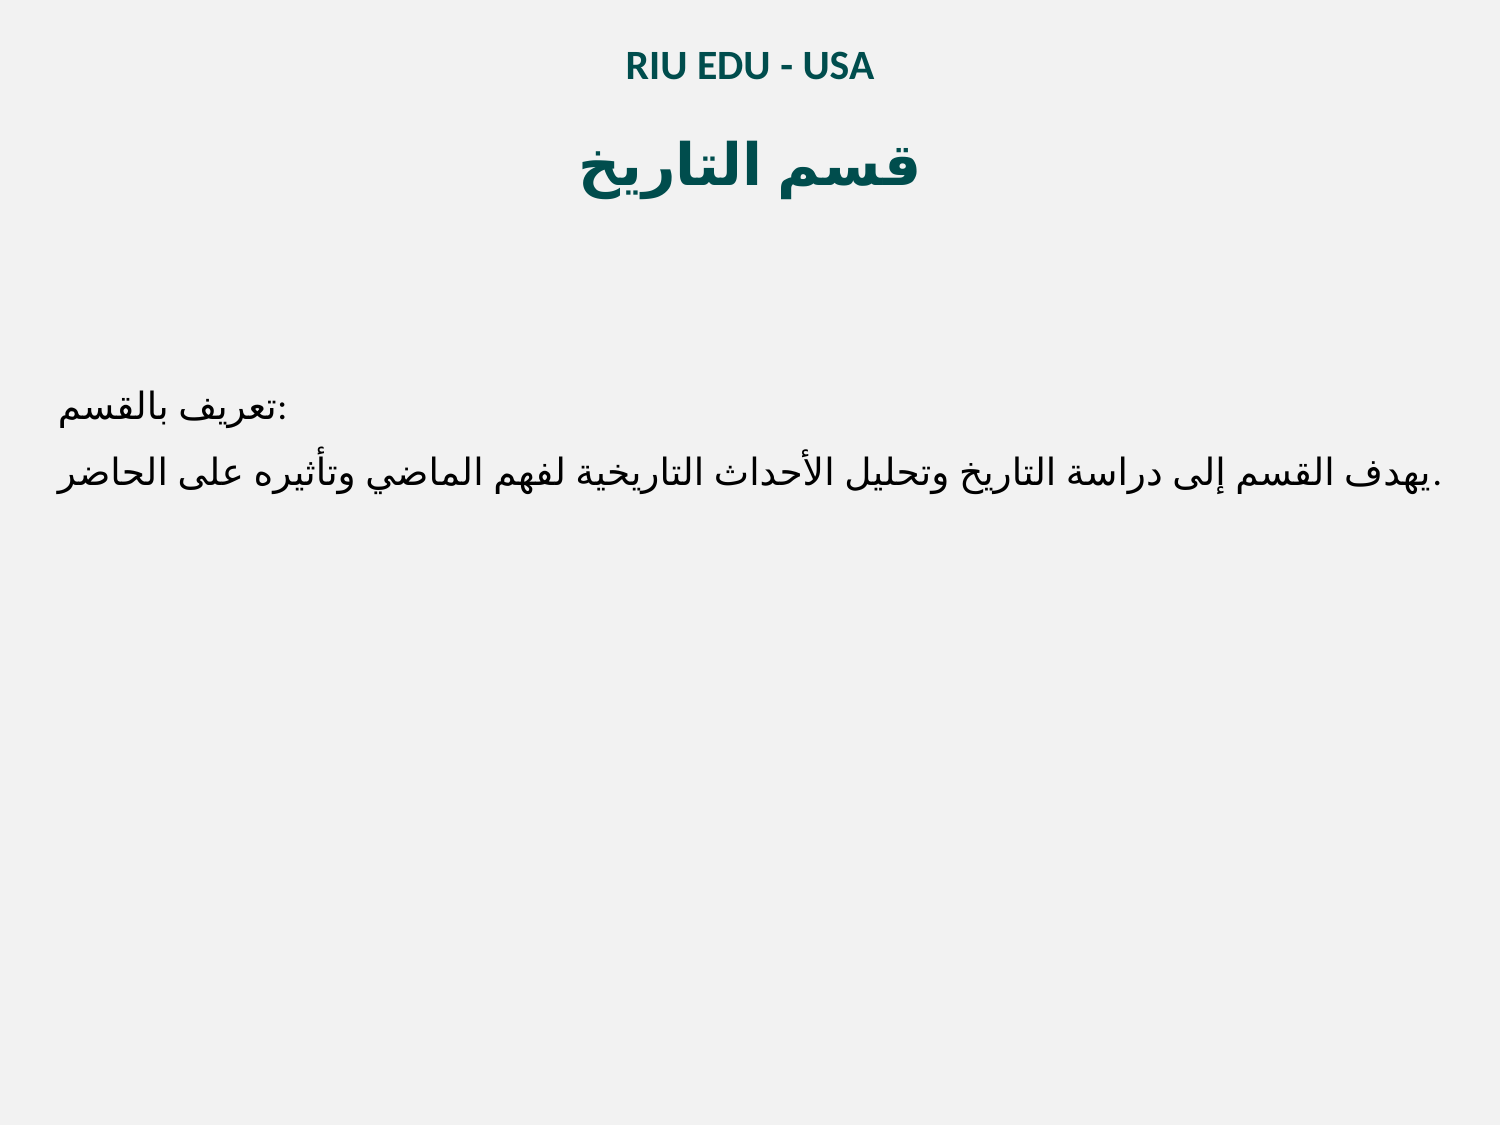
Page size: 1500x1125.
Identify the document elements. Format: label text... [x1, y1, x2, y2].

text_box RIU EDU - USA [610, 29, 890, 95]
text_box تعريف بالقسم: يهدف القسم إلى دراسة التاريخ وتحليل الأحداث التاريخية لفهم الماضي وتأثيره على الحاضر. [43, 375, 1457, 501]
text_box قسم التاريخ [563, 120, 937, 205]
